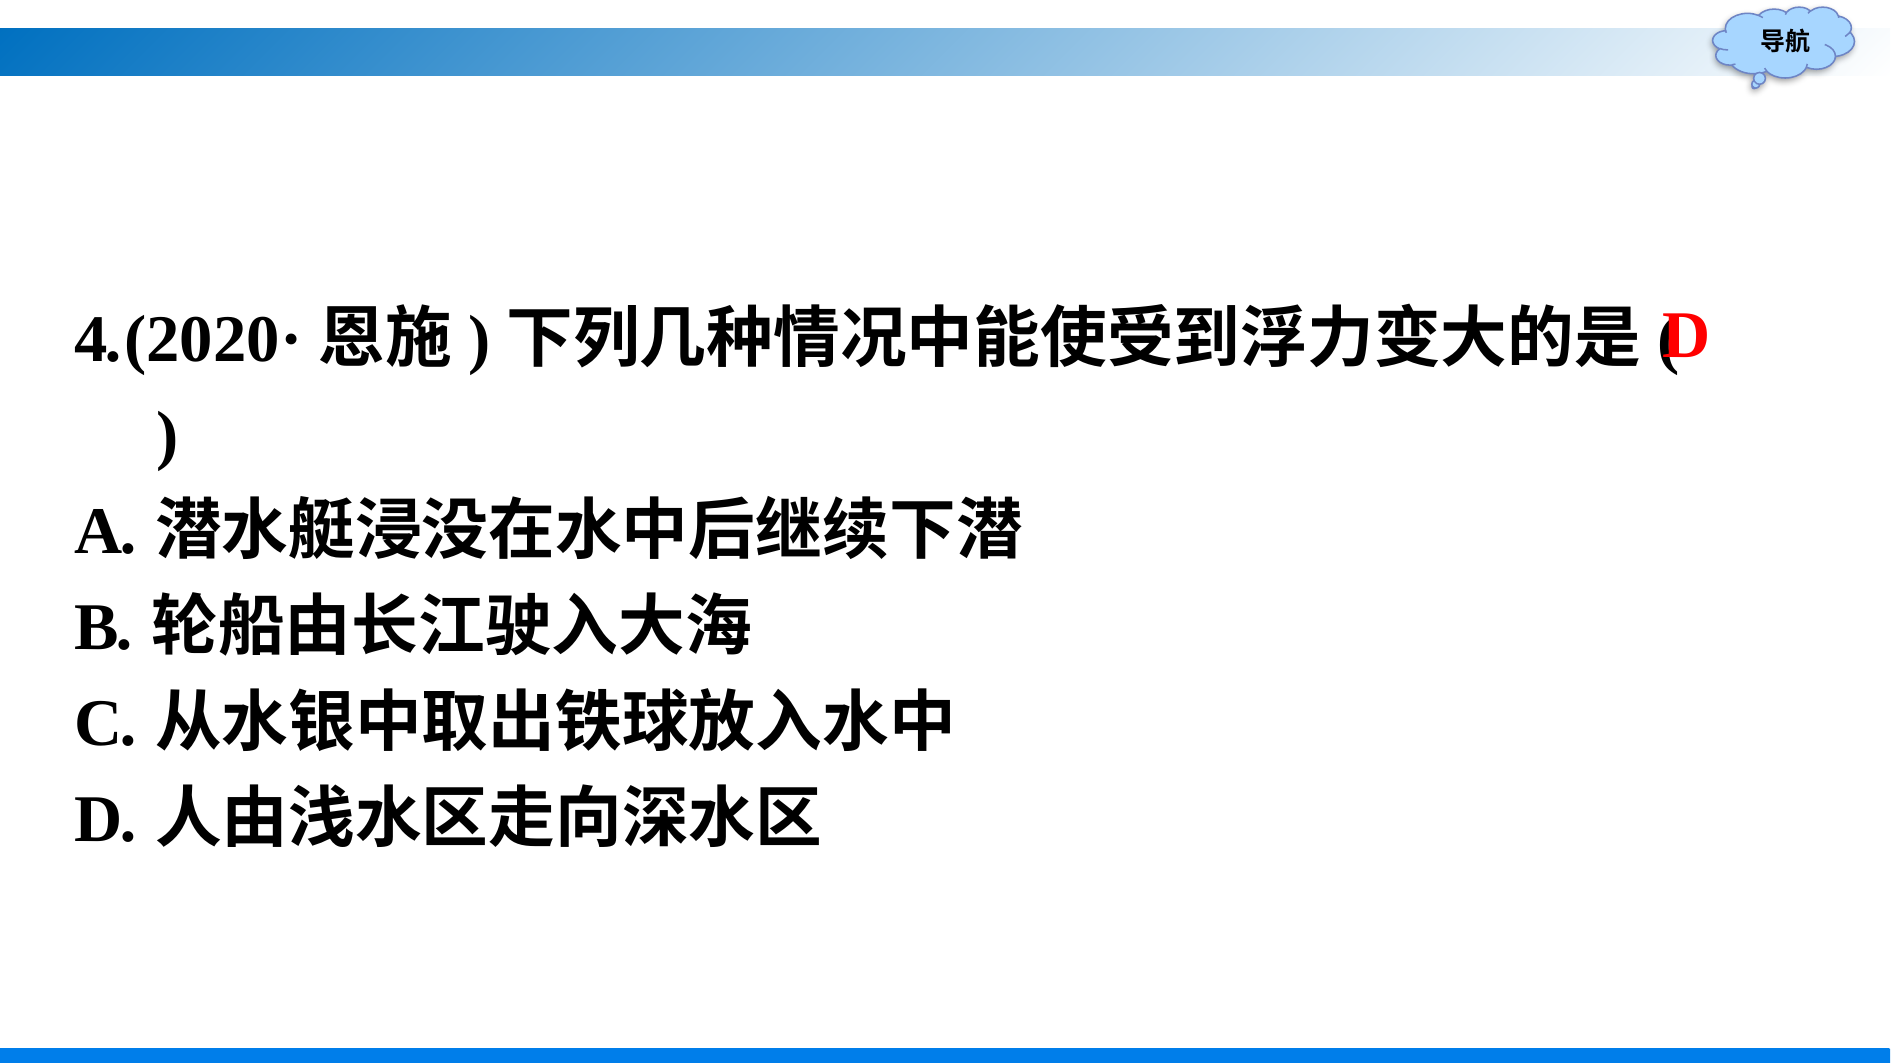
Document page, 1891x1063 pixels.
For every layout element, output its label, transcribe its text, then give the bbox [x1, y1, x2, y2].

text_box 4.(2020·恩施)下列几种情况中能使受到浮力变大的是( ) A.潜水艇浸没在水中后继续下潜 B.轮船由长江驶入大海 C.从水银中取出铁球放入水中 D.人由浅水区走向深水区 [59, 271, 1833, 862]
text_box D [1647, 283, 1726, 379]
